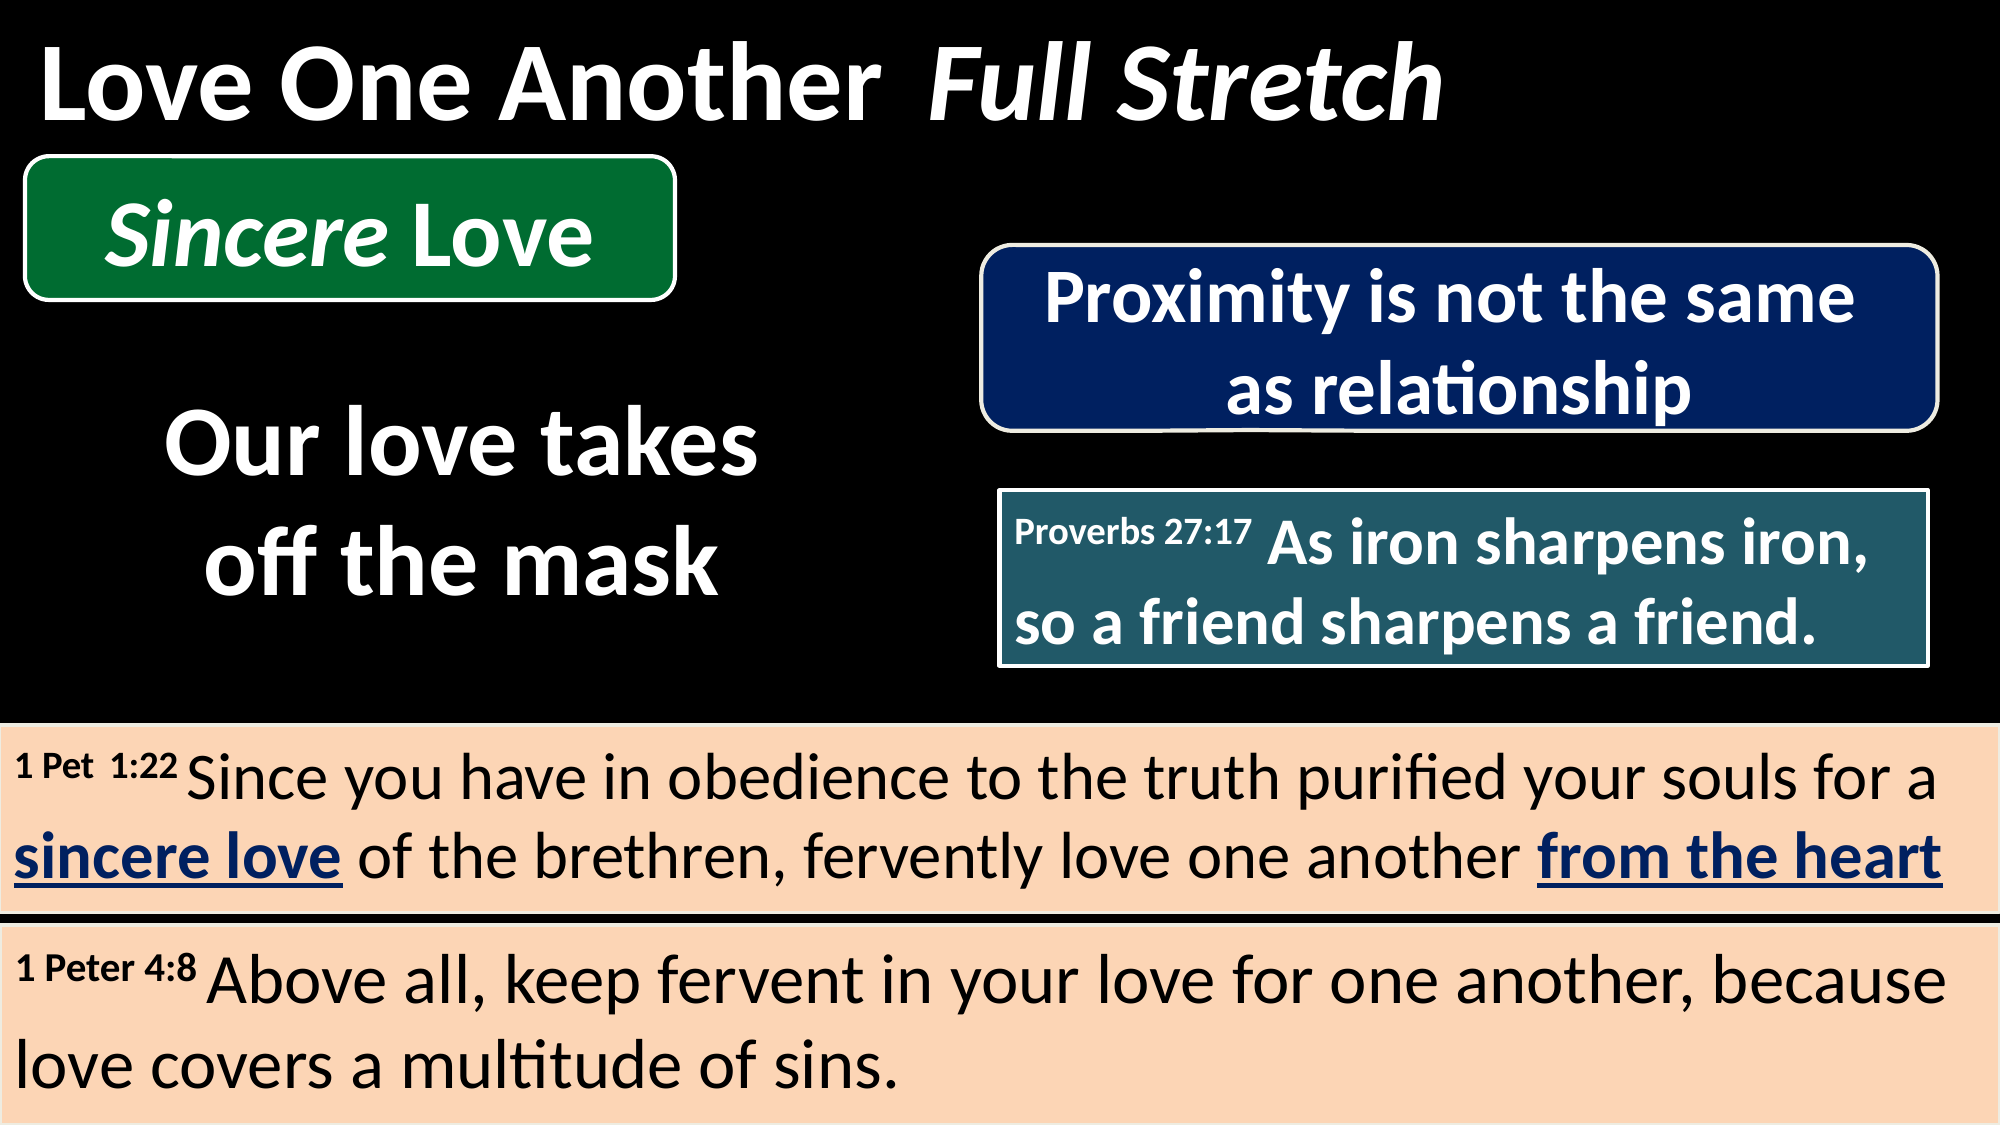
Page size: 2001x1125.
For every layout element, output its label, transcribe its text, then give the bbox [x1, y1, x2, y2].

text_box Sincere Love [22, 154, 678, 303]
text_box Our love takes off the mask [128, 430, 796, 560]
text_box Proverbs 27:17 As iron sharpens iron, so a friend sharpens a friend. [997, 488, 1930, 668]
text_box 1 Peter 4:8 Above all, keep fervent in your love for one another, because love covers a multitude of sins. [0, 923, 2000, 1125]
text_box Proximity is not the same as relationship [979, 242, 1940, 433]
text_box Full Stretch [910, 0, 2000, 152]
text_box 1 Pet 1:22 Since you have in obedience to the truth purified your souls for a sincere love of the brethren, fervently love one another from the heart [0, 723, 2000, 915]
text_box Love One Another [23, 0, 910, 152]
